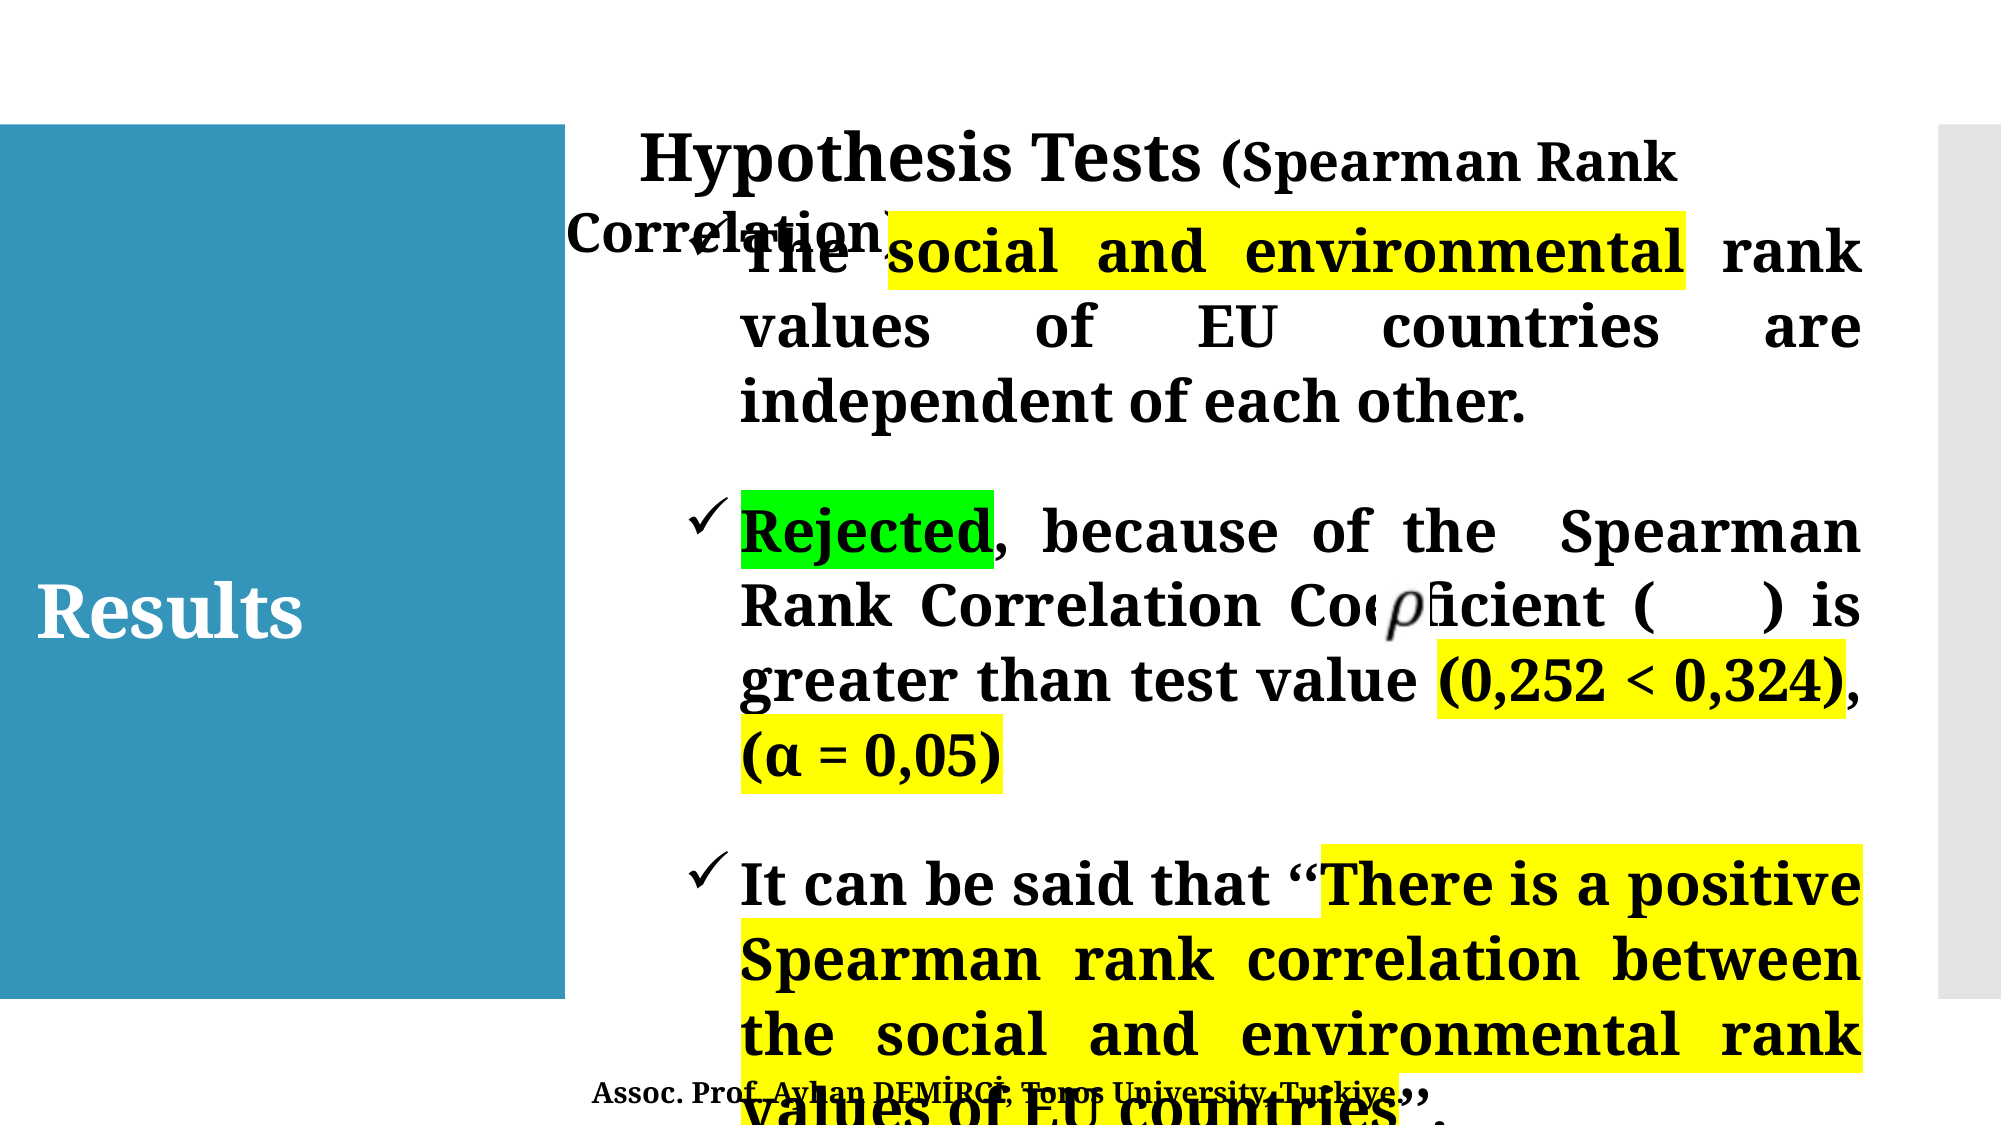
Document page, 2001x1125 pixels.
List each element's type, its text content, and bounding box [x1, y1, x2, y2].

picture [1376, 576, 1431, 653]
text_box Hypothesis Tests (Spearman Rank Correlation) [550, 101, 1870, 272]
title Results [21, 459, 523, 662]
text_box Assoc. Prof. Ayhan DEMİRCİ, Toros University, Turkiye. [11, 1066, 1985, 1117]
